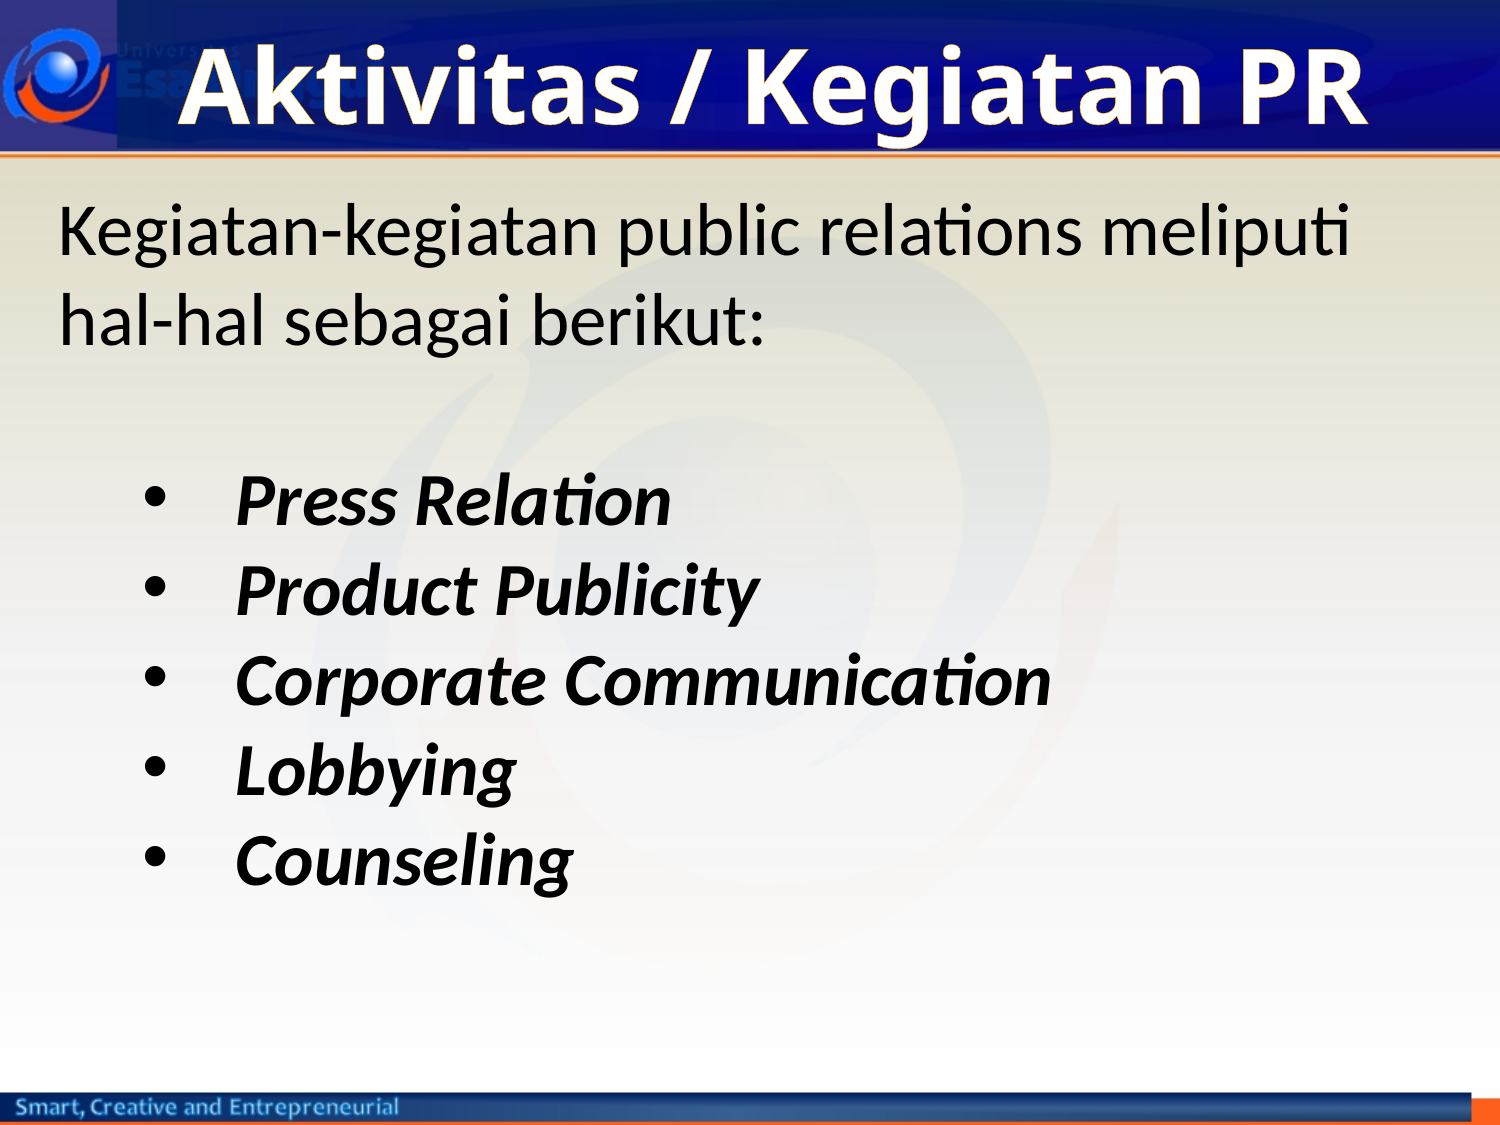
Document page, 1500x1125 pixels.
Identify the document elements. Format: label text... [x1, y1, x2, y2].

picture [0, 0, 1500, 1125]
text_box Kegiatan-kegiatan public relations meliputi hal-hal sebagai berikut: Press Relation Product Publicity Corporate Communication Lobbying Counseling [43, 172, 1465, 1083]
title Aktivitas / Kegiatan PR [82, 11, 1465, 153]
